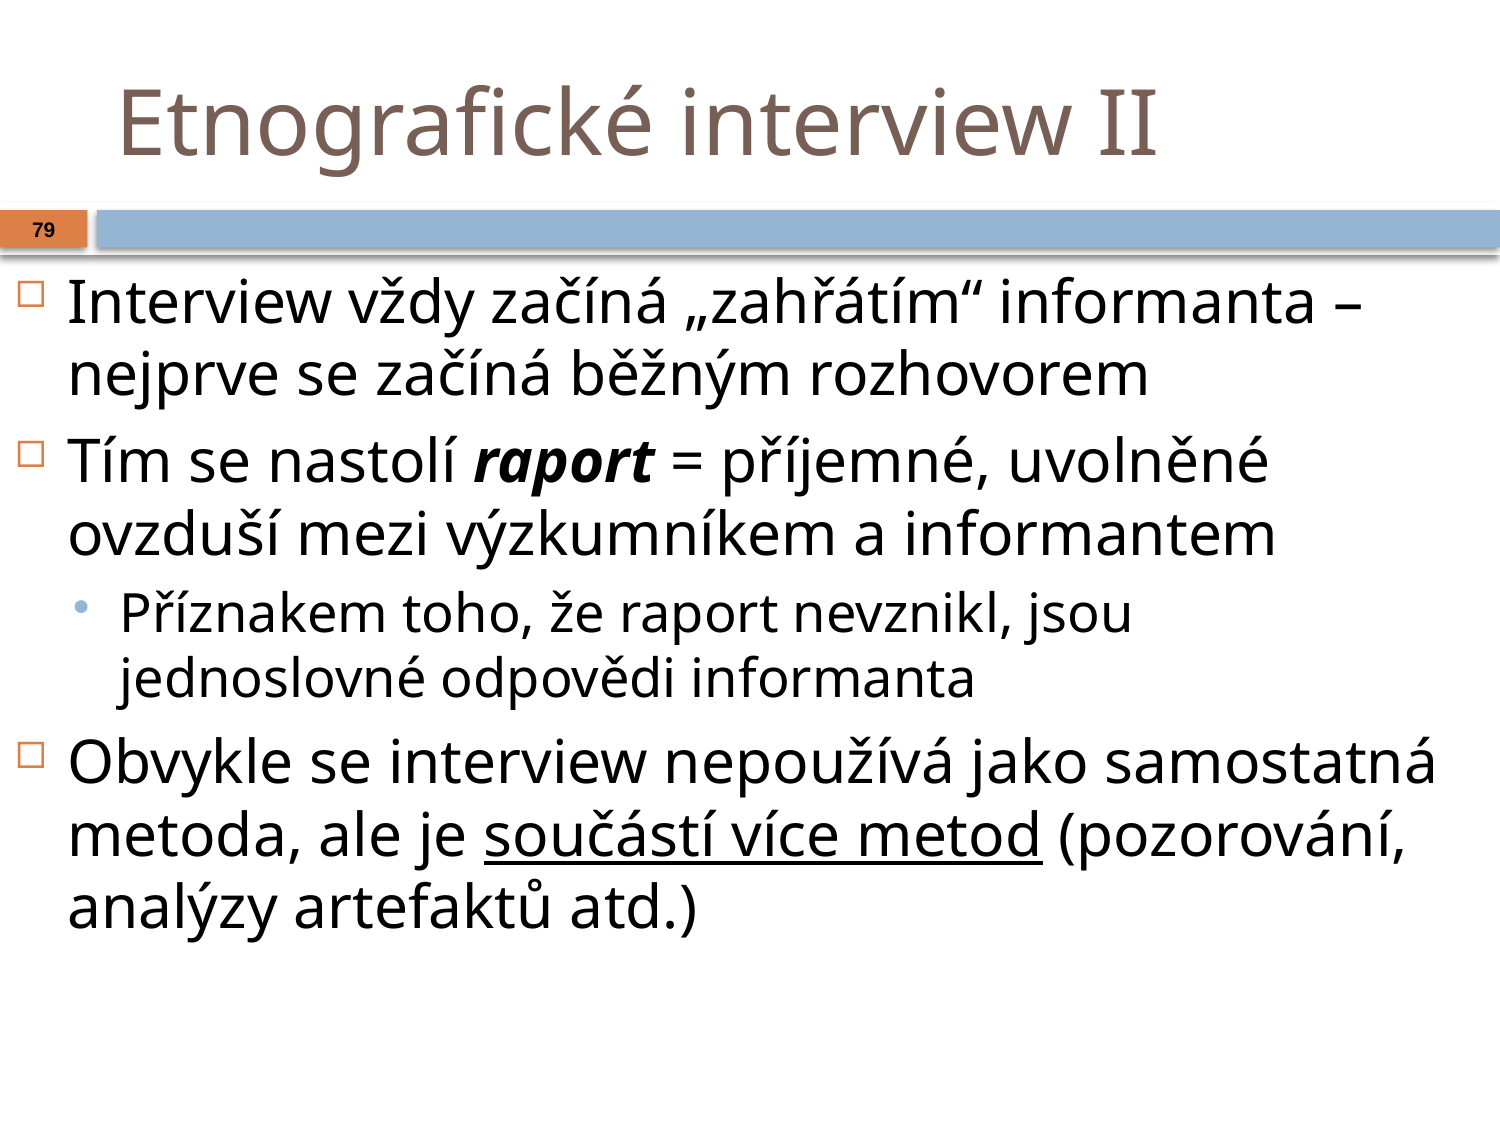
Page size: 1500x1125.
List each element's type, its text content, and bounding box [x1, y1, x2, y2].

slide_number 79 [0, 208, 88, 249]
title Etnografické interview II [100, 37, 1438, 200]
list Interview vždy začíná „zahřátím“ informanta – nejprve se začíná běžným rozhovorem Tím se nastolí raport = příjemné, uvolněné ovzduší mezi výzkumníkem a informantem Příznakem toho, že raport nevznikl, jsou jednoslovné odpovědi informanta Obvykle se interview nepoužívá jako samostatná metoda, ale je součástí více metod (pozorování, analýzy artefaktů atd.) [0, 255, 1459, 1083]
